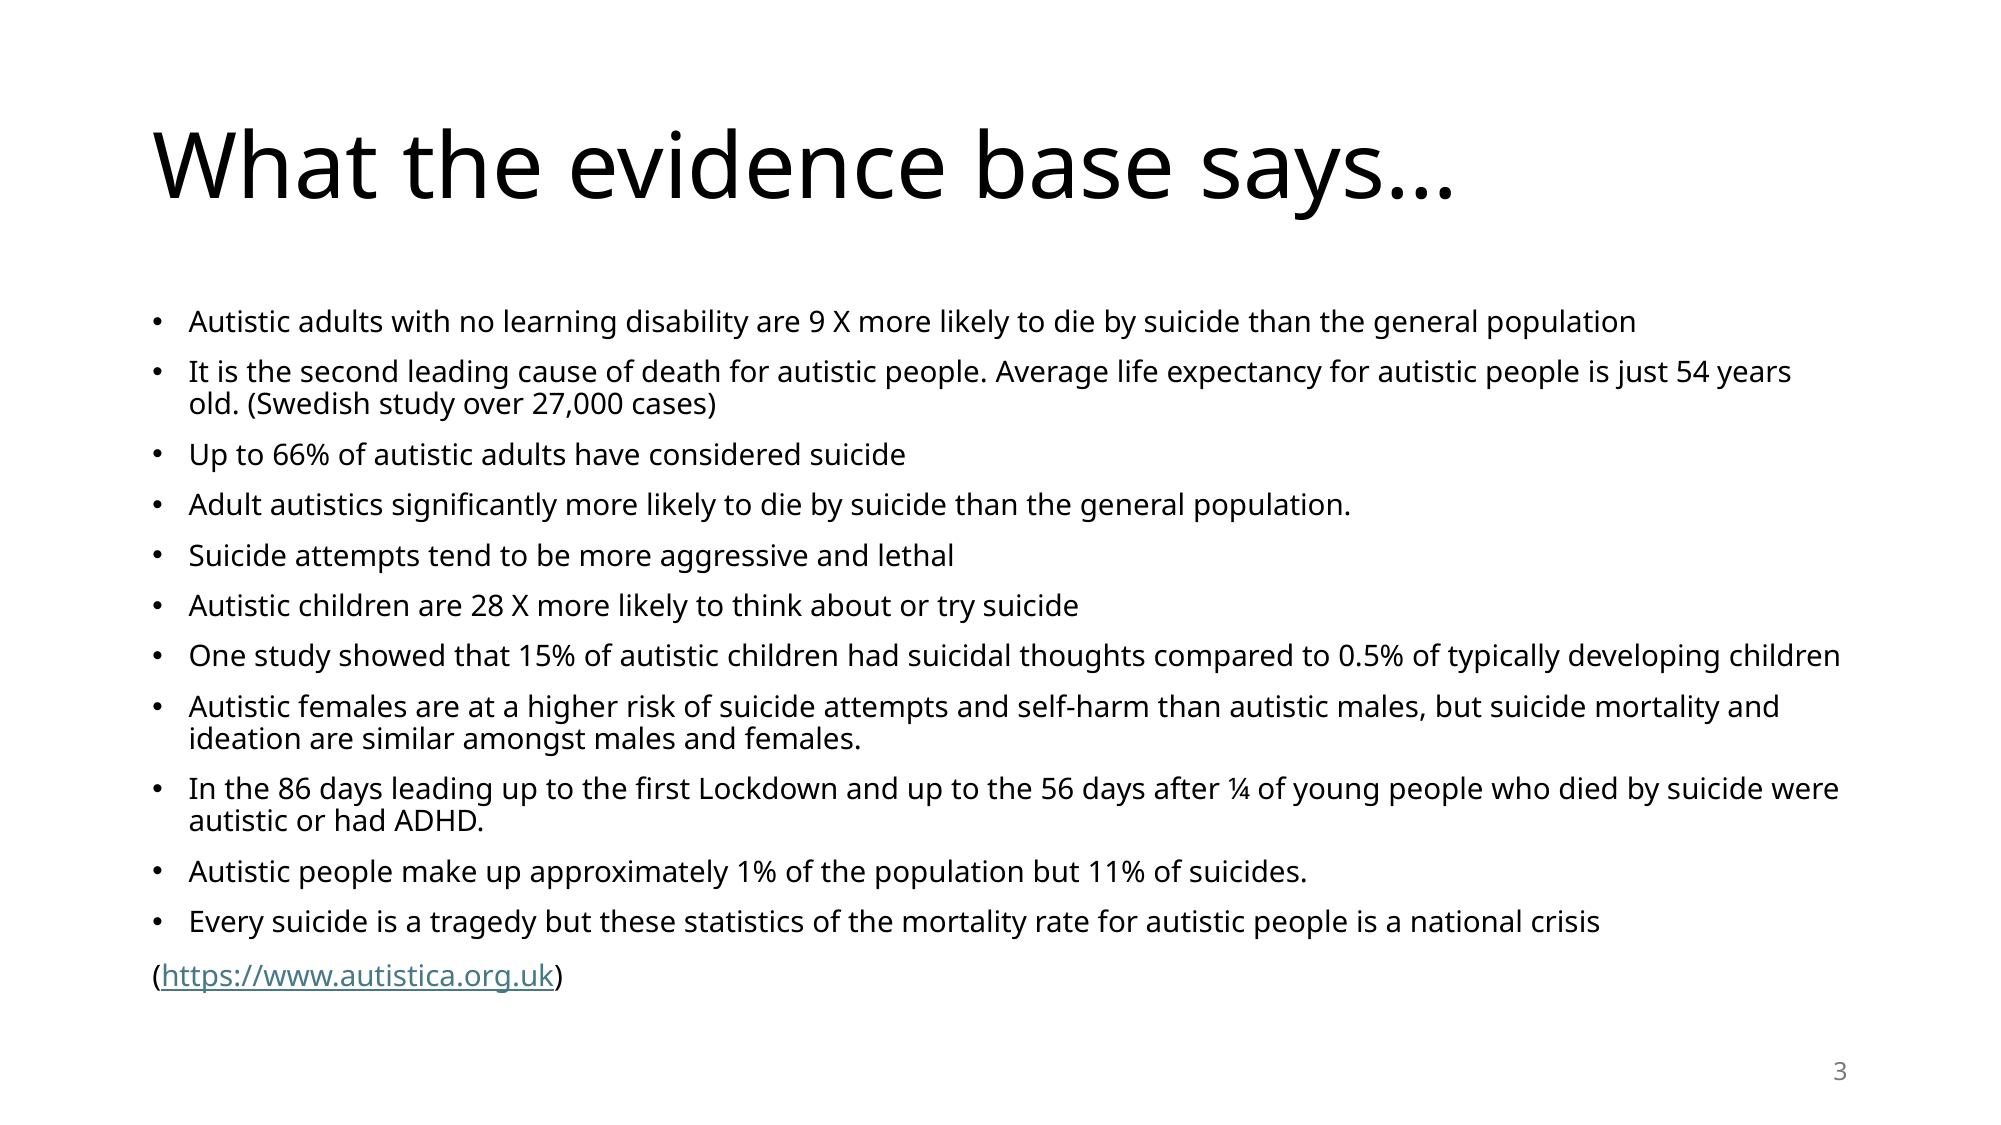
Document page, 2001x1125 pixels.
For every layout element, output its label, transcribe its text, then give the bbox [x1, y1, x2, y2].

title What the evidence base says… [137, 59, 1863, 278]
list Autistic adults with no learning disability are 9 X more likely to die by suicide than the general population It is the second leading cause of death for autistic people. Average life expectancy for autistic people is just 54 years old. (Swedish study over 27,000 cases) Up to 66% of autistic adults have considered suicide Adult autistics significantly more likely to die by suicide than the general population. Suicide attempts tend to be more aggressive and lethal Autistic children are 28 X more likely to think about or try suicide One study showed that 15% of autistic children had suicidal thoughts compared to 0.5% of typically developing children Autistic females are at a higher risk of suicide attempts and self-harm than autistic males, but suicide mortality and ideation are similar amongst males and females. In the 86 days leading up to the first Lockdown and up to the 56 days after ¼ of young people who died by suicide were autistic or had ADHD. Autistic people make up approximately 1% of the population but 11% of suicides. Every suicide is a tragedy but these statistics of the mortality rate for autistic people is a national crisis (https://www.autistica.org.uk) [137, 299, 1863, 1014]
slide_number 3 [1412, 1042, 1863, 1103]
